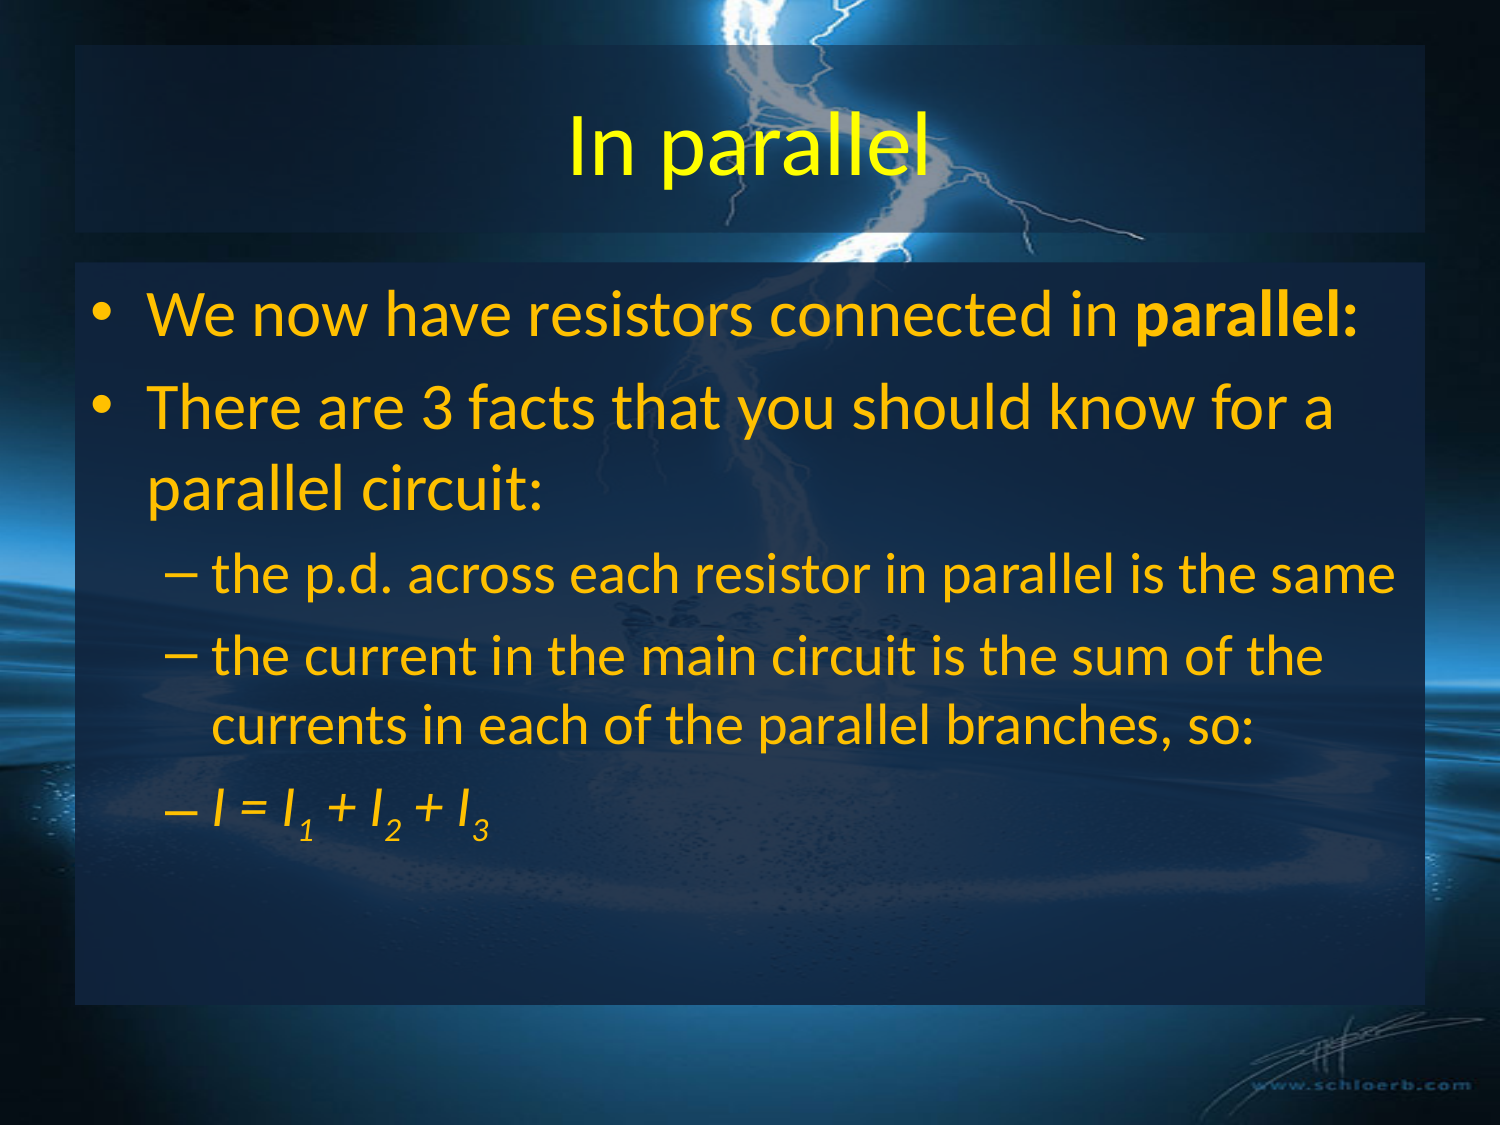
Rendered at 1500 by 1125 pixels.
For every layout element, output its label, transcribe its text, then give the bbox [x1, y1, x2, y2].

list We now have resistors connected in parallel: There are 3 facts that you should know for a parallel circuit: the p.d. across each resistor in parallel is the same the current in the main circuit is the sum of the currents in each of the parallel branches, so: I = I1 + I2 + I3 [75, 262, 1425, 1005]
picture [0, 0, 1500, 1125]
title In parallel [75, 45, 1425, 233]
